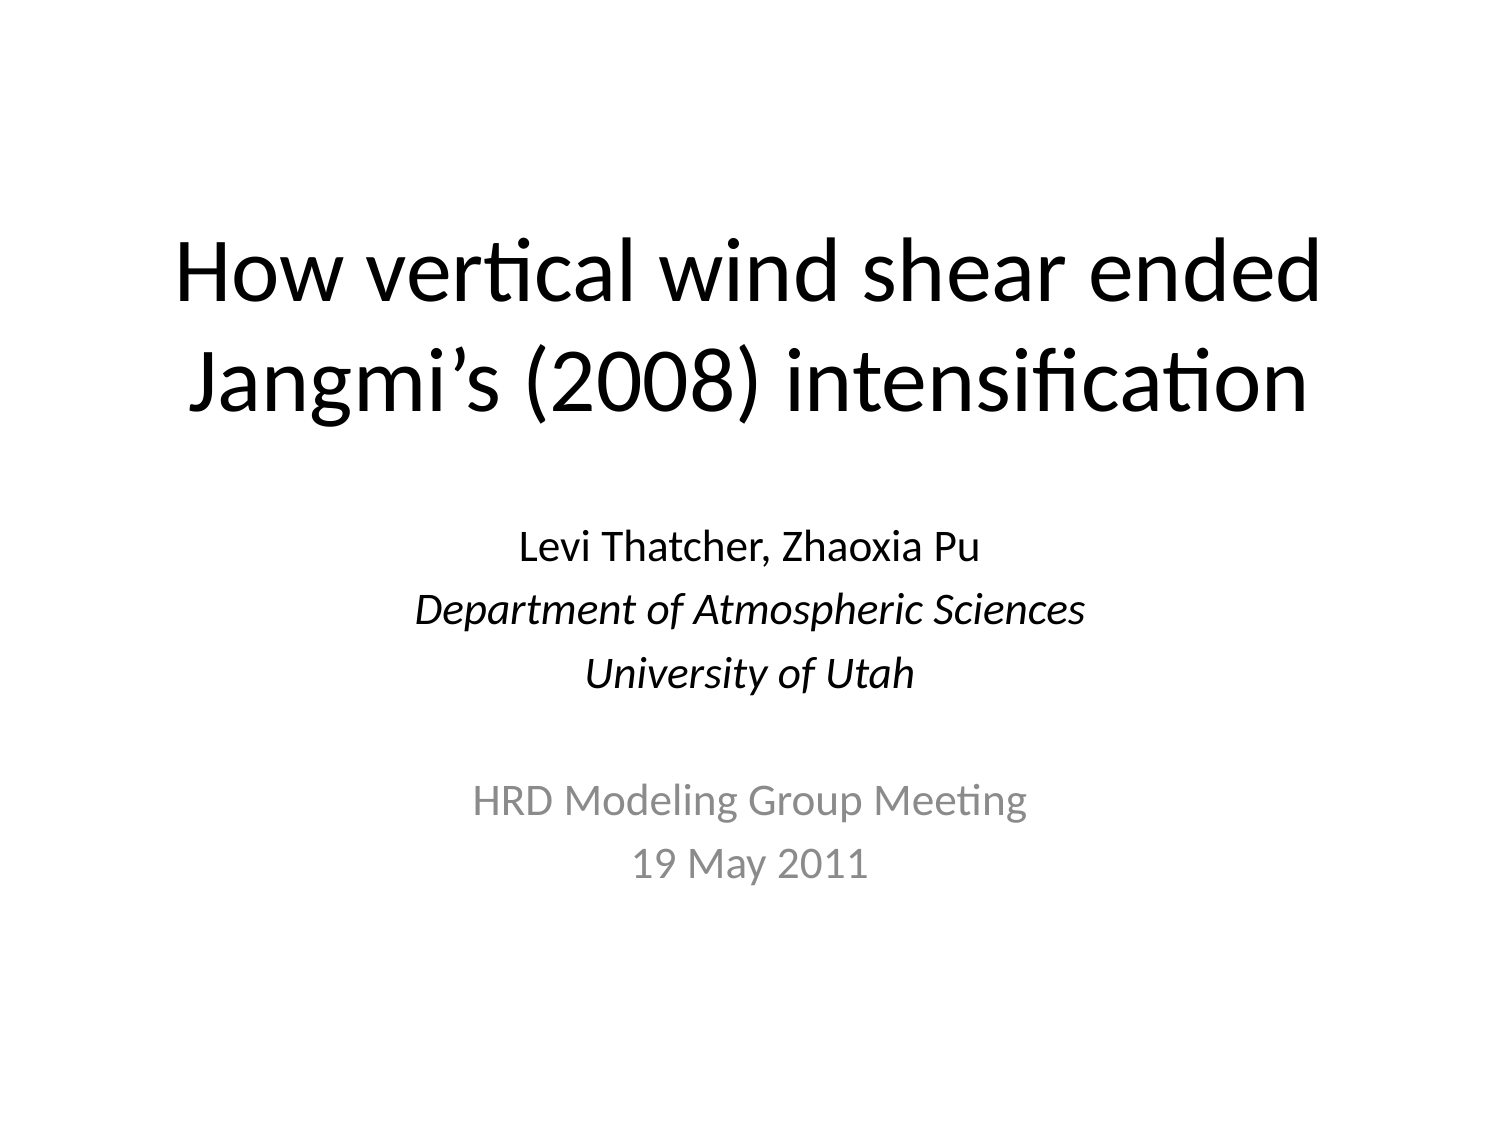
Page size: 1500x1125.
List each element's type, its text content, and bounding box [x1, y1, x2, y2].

title How vertical wind shear ended Jangmi’s (2008) intensification [112, 199, 1388, 441]
subtitle Levi Thatcher, Zhaoxia Pu Department of Atmospheric Sciences University of Utah HRD Modeling Group Meeting 19 May 2011 [225, 508, 1275, 898]
